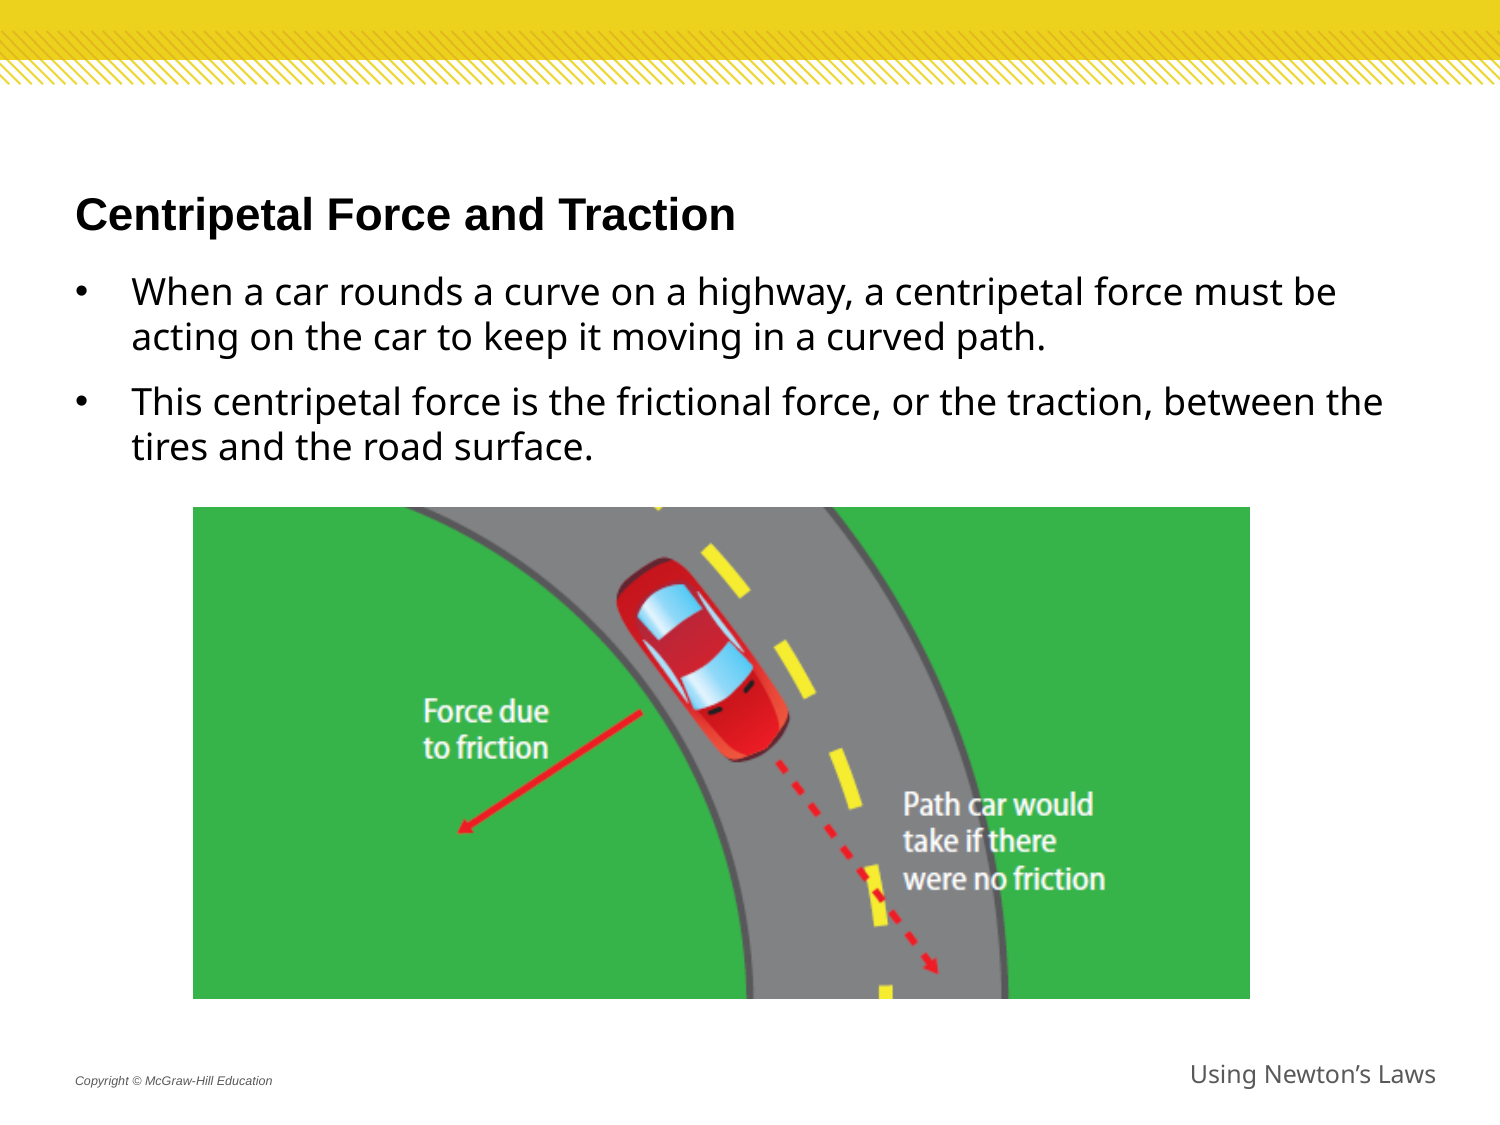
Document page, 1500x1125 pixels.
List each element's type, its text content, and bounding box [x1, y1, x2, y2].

picture [0, 0, 1500, 86]
picture [193, 507, 1250, 999]
text_box Using Newton’s Laws [284, 1043, 1437, 1089]
list Centripetal Force and Traction When a car rounds a curve on a highway, a centripetal force must be acting on the car to keep it moving in a curved path. This centripetal force is the frictional force, or the traction, between the tires and the road surface. [75, 184, 1425, 954]
text_box Copyright © McGraw-Hill Education [74, 1043, 284, 1089]
